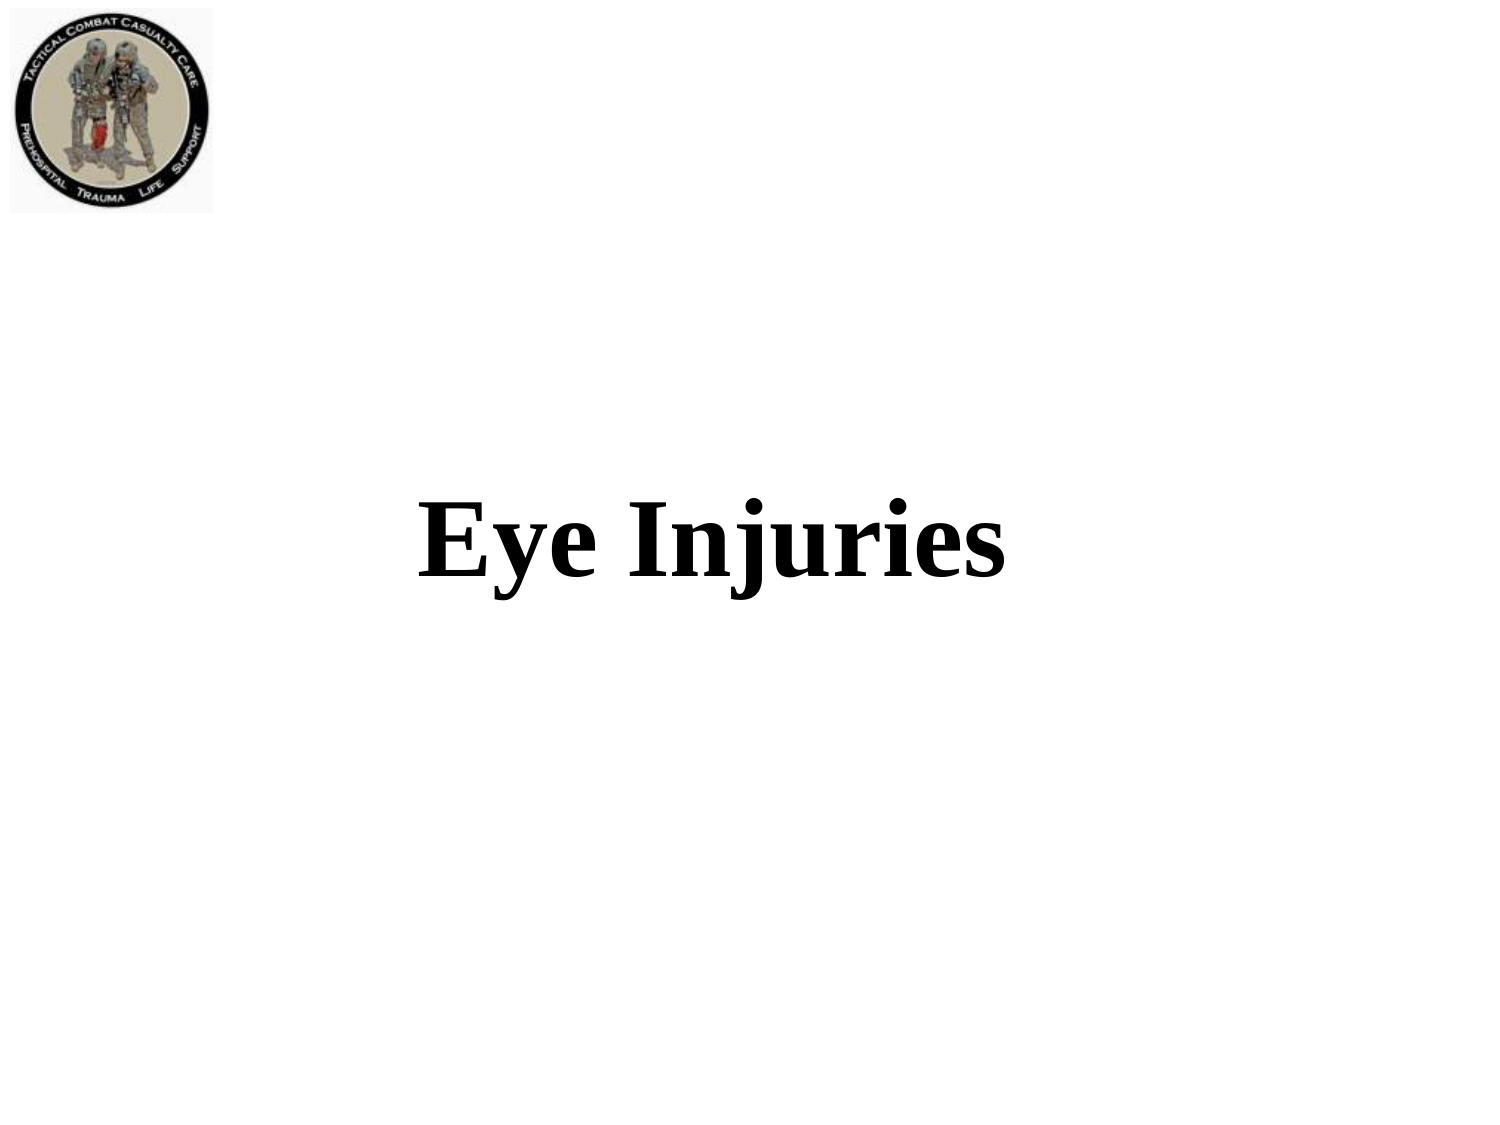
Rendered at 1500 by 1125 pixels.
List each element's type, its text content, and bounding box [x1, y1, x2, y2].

title Eye Injuries [150, 437, 1275, 625]
picture [10, 8, 213, 213]
